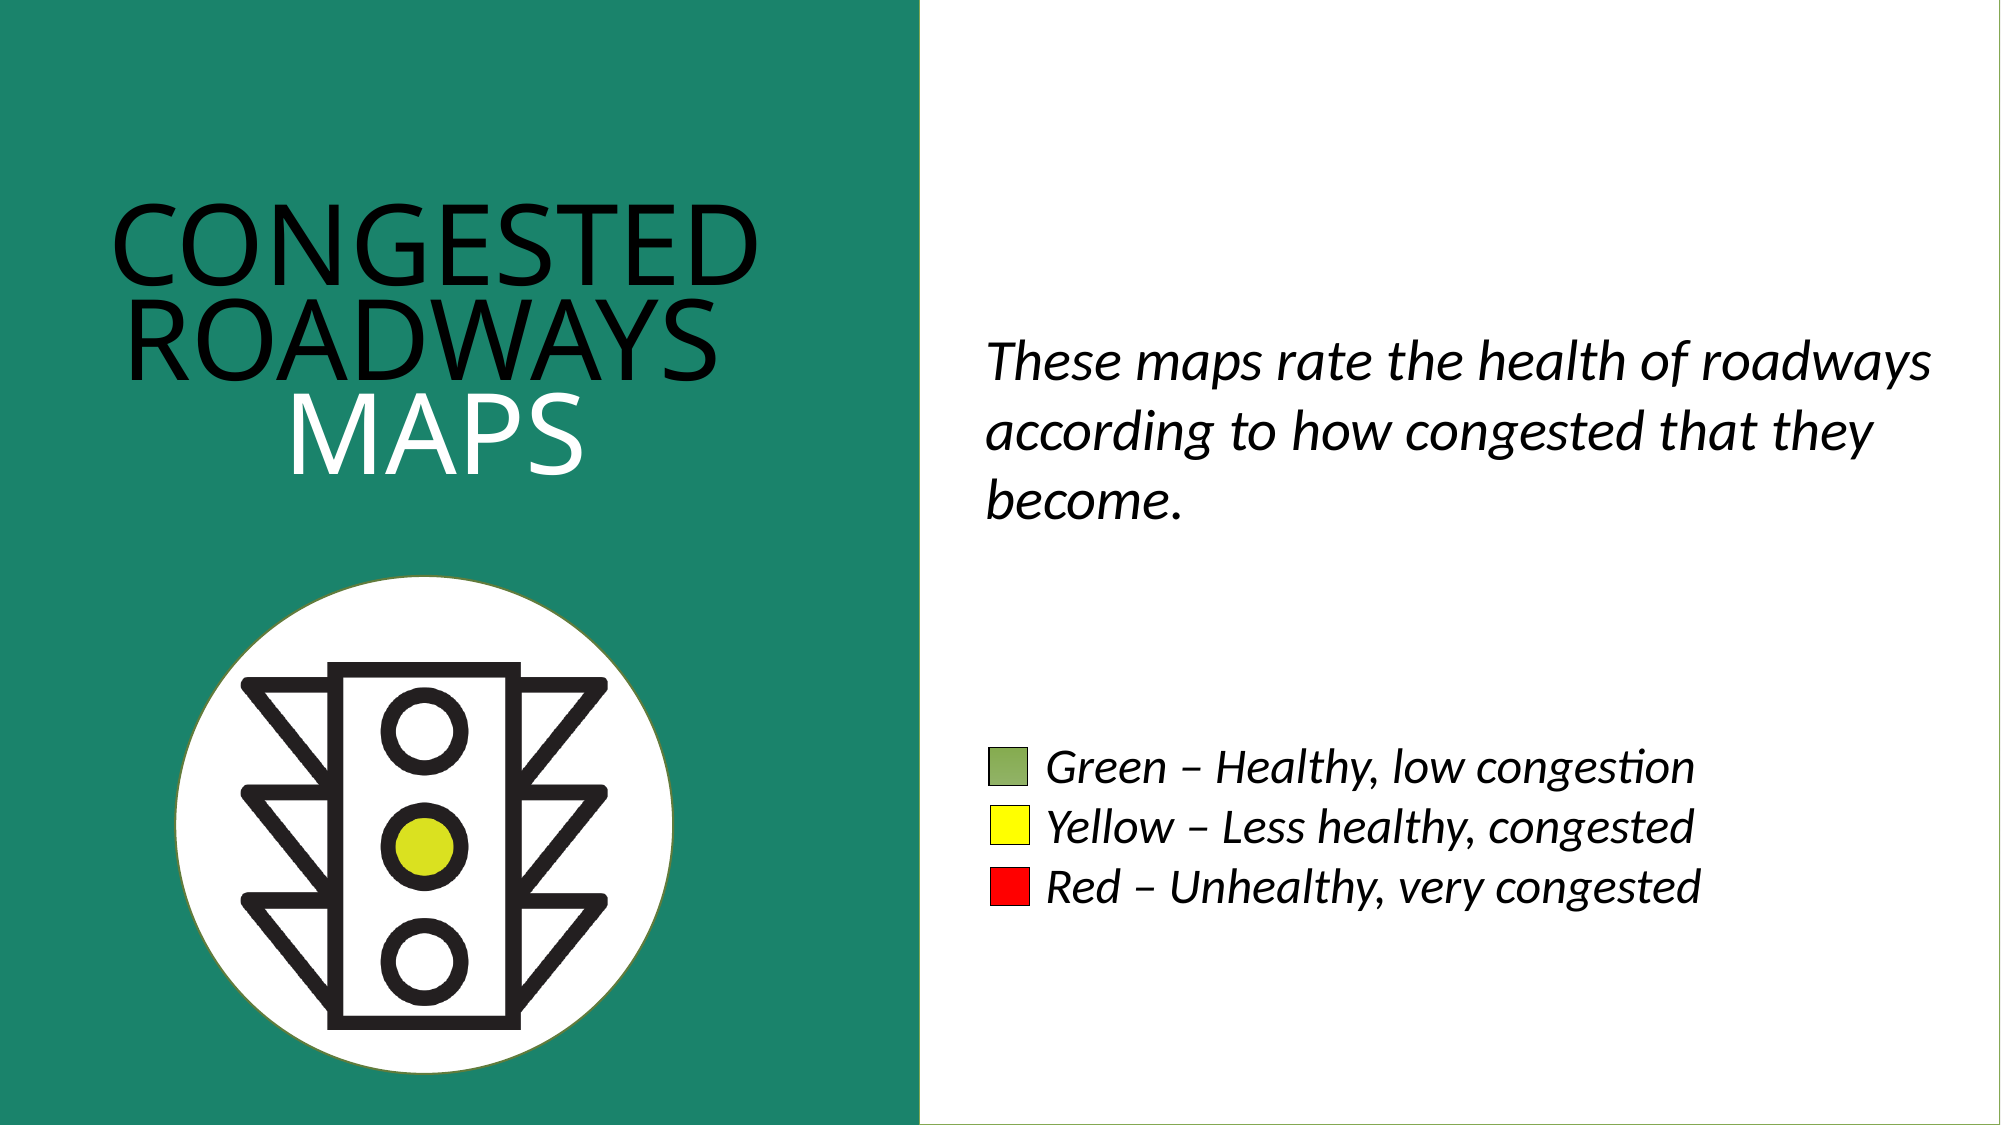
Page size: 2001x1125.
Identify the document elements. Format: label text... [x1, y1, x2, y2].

text_box These maps rate the health of roadways according to how congested that they become. [970, 314, 1971, 539]
text_box [0, 0, 919, 1125]
text_box [990, 867, 1030, 906]
text_box [988, 747, 1028, 786]
text_box Green – Healthy, low congestion Yellow – Less healthy, congested Red – Unhealthy, very congested [974, 606, 1983, 922]
text_box [990, 805, 1030, 845]
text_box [175, 575, 674, 1074]
text_box [919, 0, 2000, 1125]
text_box CONGESTED ROADWAYS MAPS [0, 202, 872, 502]
